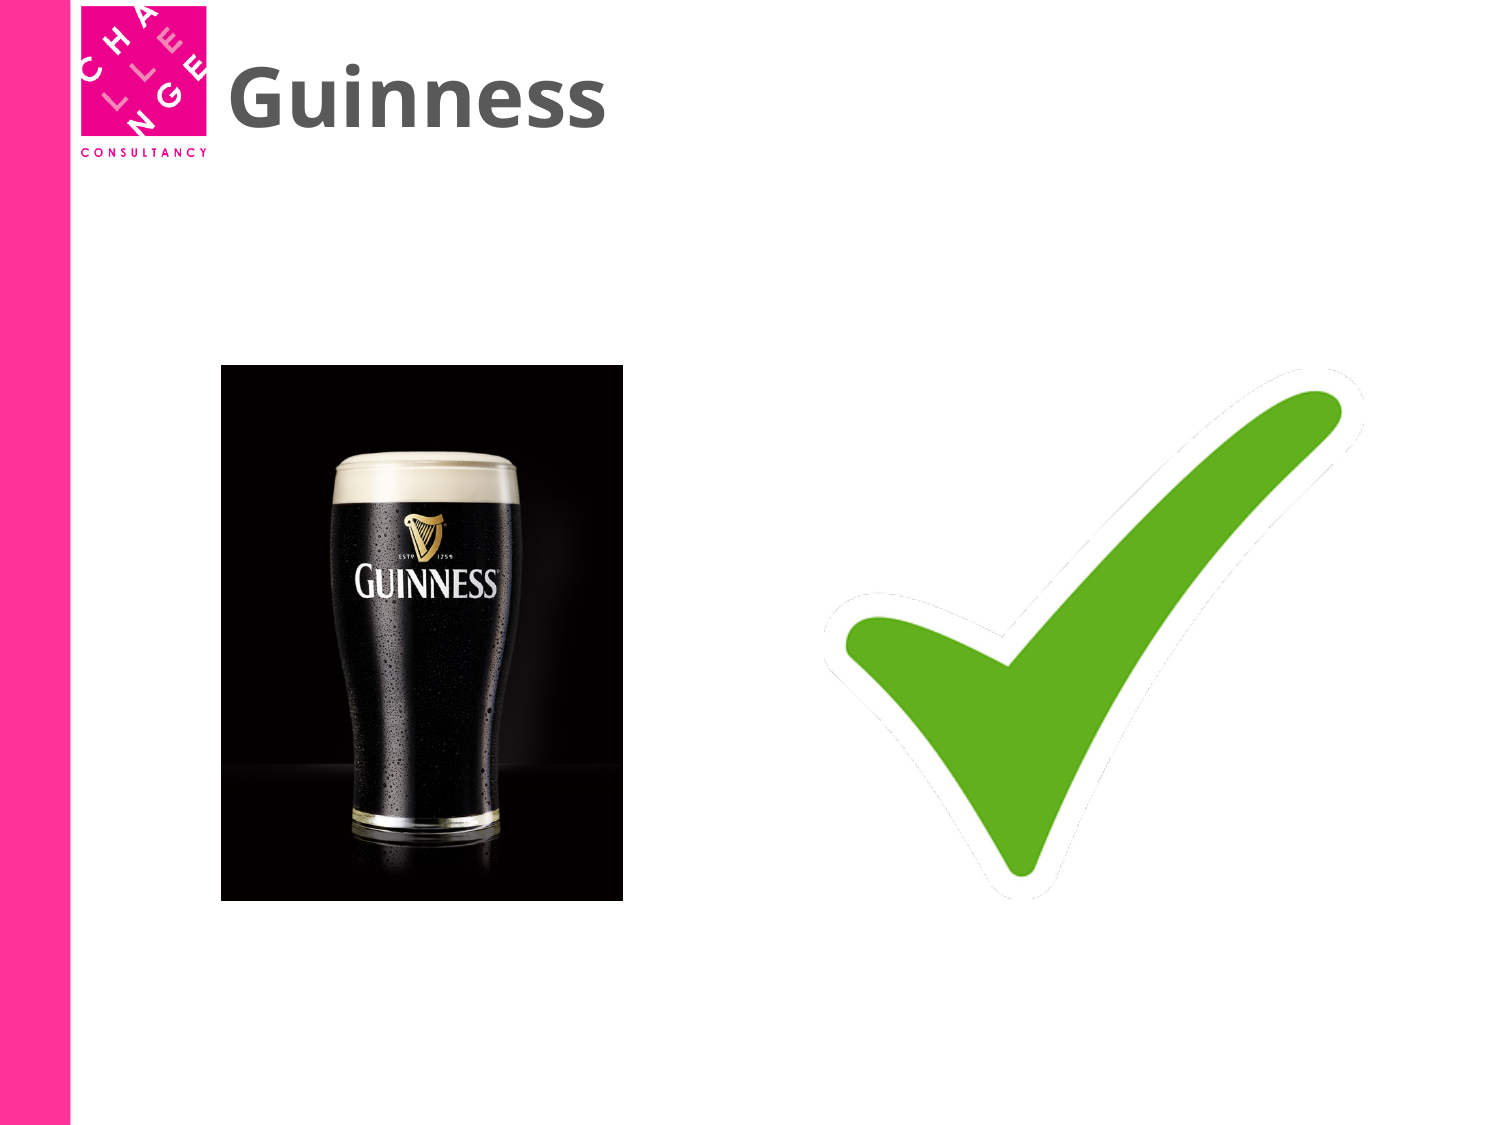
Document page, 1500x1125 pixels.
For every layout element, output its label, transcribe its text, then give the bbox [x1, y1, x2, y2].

title Guinness [210, 0, 1406, 188]
picture [76, 0, 210, 166]
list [220, 364, 623, 901]
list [823, 367, 1365, 900]
